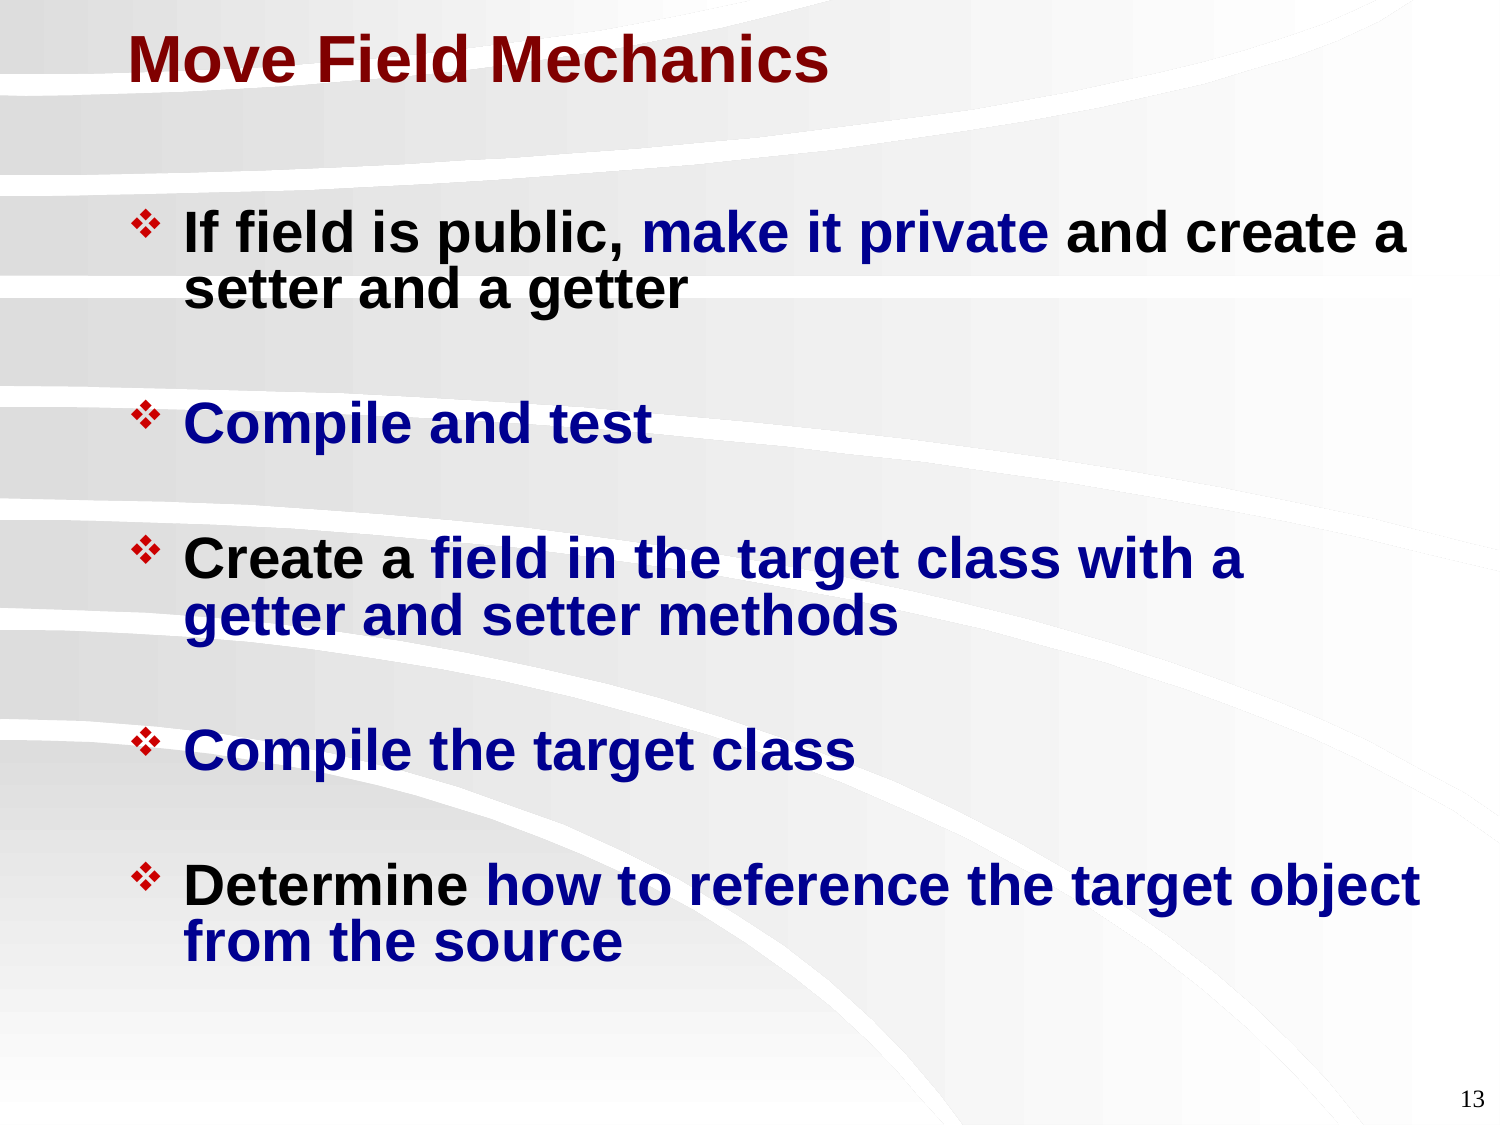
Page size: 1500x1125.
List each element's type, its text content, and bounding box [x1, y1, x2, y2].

title Move Field Mechanics [112, 12, 1388, 101]
list If field is public, make it private and create a setter and a getter Compile and test Create a field in the target class with a getter and setter methods Compile the target class Determine how to reference the target object from the source [112, 199, 1438, 1026]
